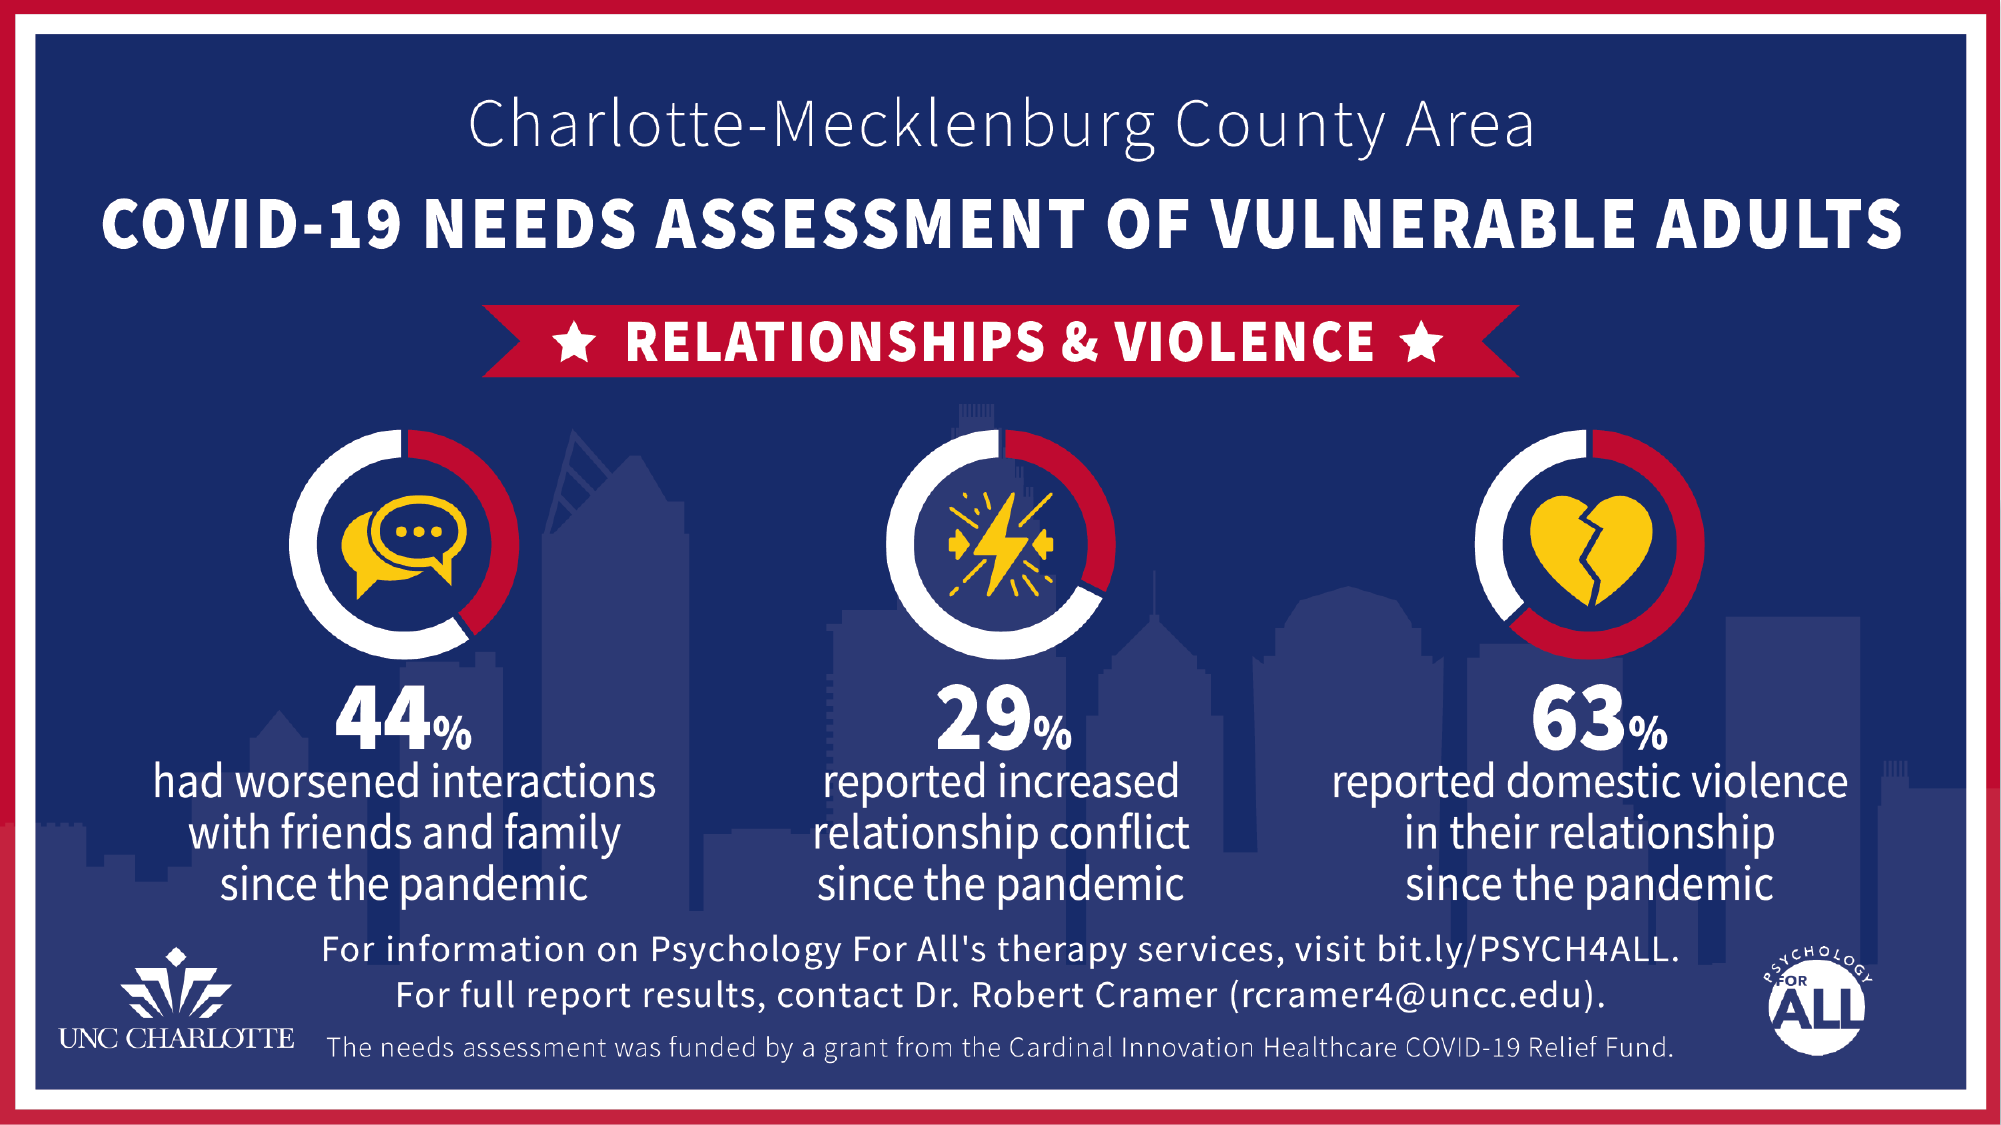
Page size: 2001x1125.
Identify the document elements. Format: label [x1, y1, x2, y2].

list [0, 0, 2000, 1125]
